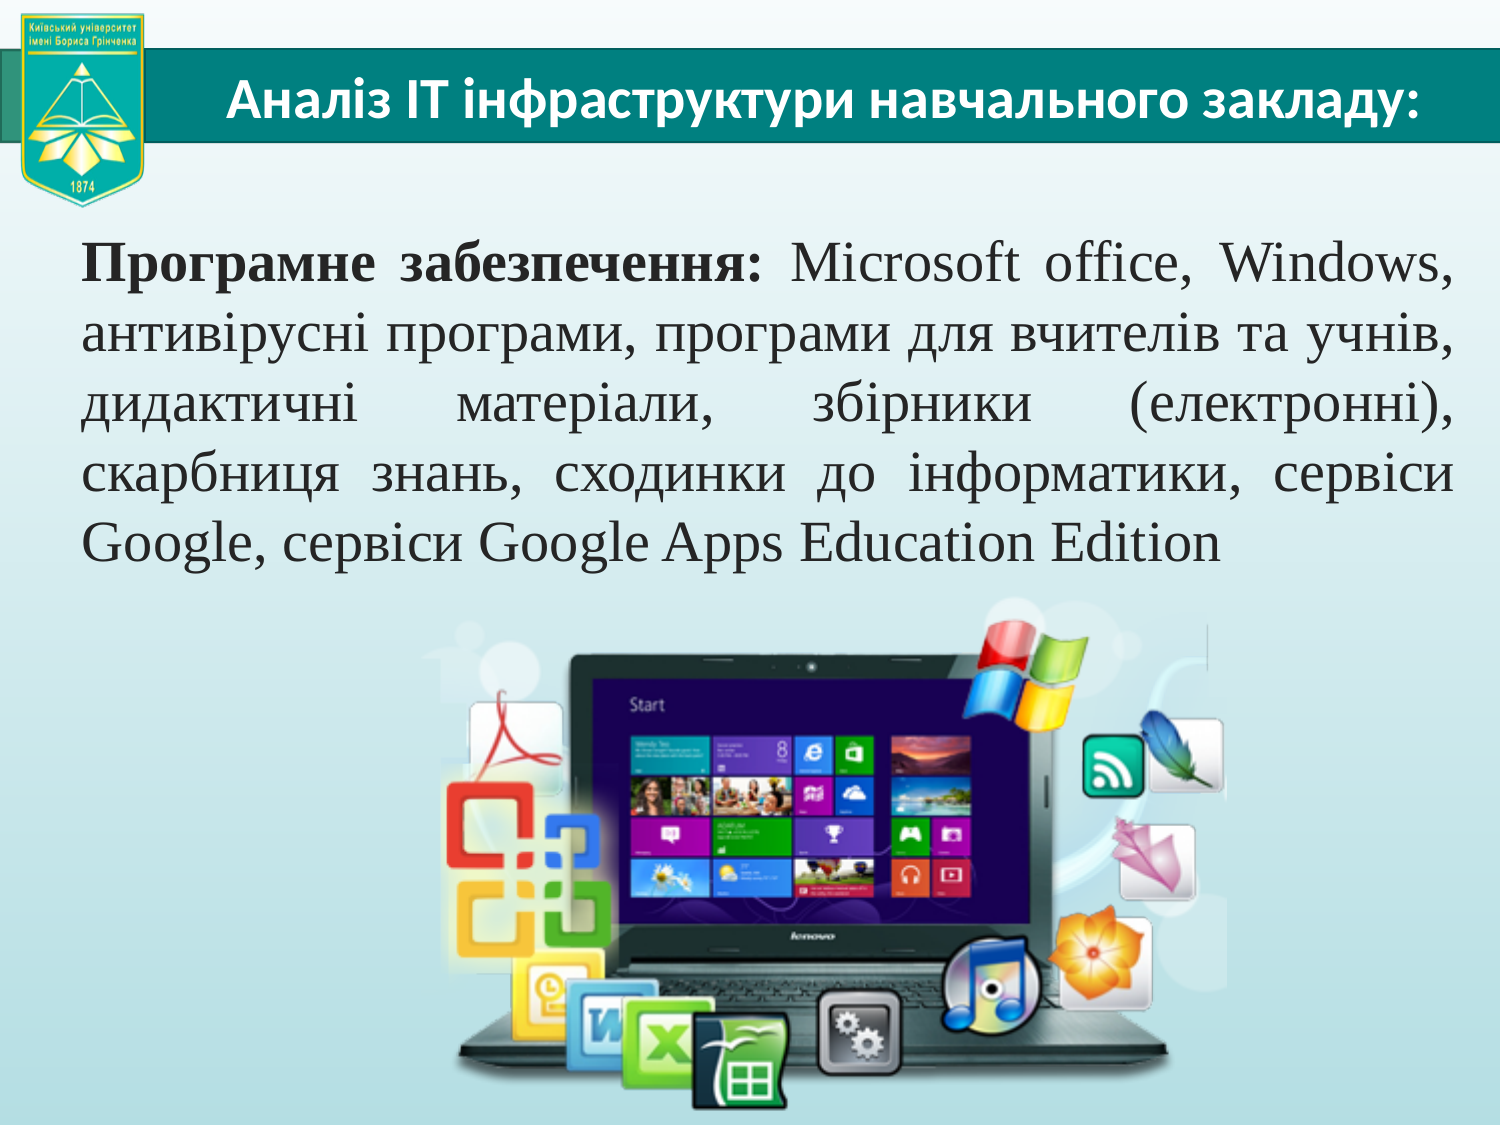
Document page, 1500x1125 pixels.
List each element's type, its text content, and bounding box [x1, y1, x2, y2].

text_box Програмне забезпечення: Microsoft office, Windows, антивірусні програми, програми для вчителів та учнів, дидактичні матеріали, збірники (електронні), скарбниця знань, сходинки до інформатики, сервіси Google, сервіси Google Apps Education Edition [40, 219, 1456, 573]
picture [420, 595, 1227, 1125]
picture [0, 0, 1500, 219]
